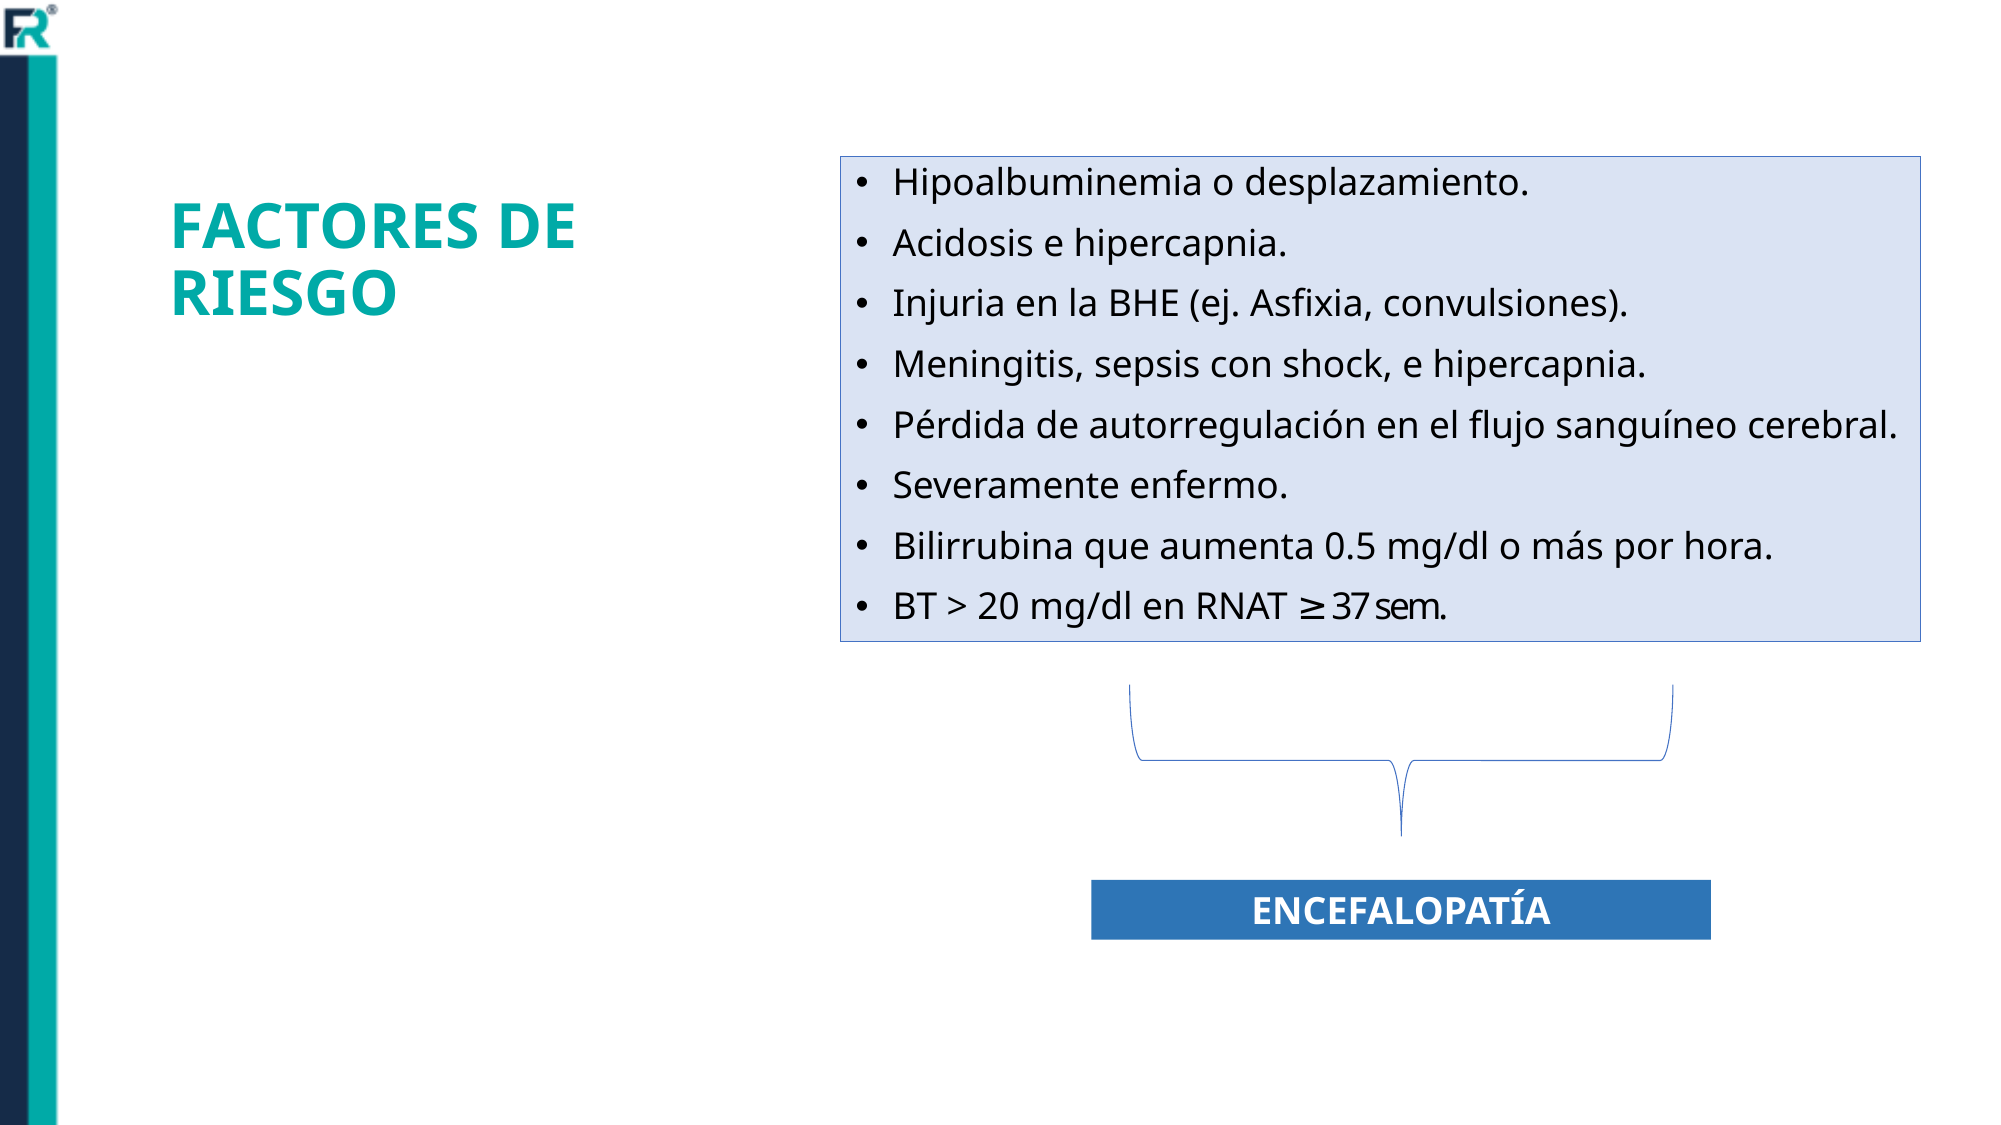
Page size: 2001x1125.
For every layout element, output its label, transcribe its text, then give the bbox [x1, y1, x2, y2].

title FACTORES DE RIESGO [154, 153, 703, 371]
picture [0, 0, 2001, 1125]
text_box [1129, 684, 1674, 837]
text_box ENCEFALOPATÍA [1091, 879, 1711, 940]
list Hipoalbuminemia o desplazamiento. Acidosis e hipercapnia. Injuria en la BHE (ej. Asfixia, convulsiones). Meningitis, sepsis con shock, e hipercapnia. Pérdida de autorregulación en el flujo sanguíneo cerebral. Severamente enfermo. Bilirrubina que aumenta 0.5 mg/dl o más por hora. BT > 20 mg/dl en RNAT ≥ 37 sem. [840, 156, 1921, 642]
